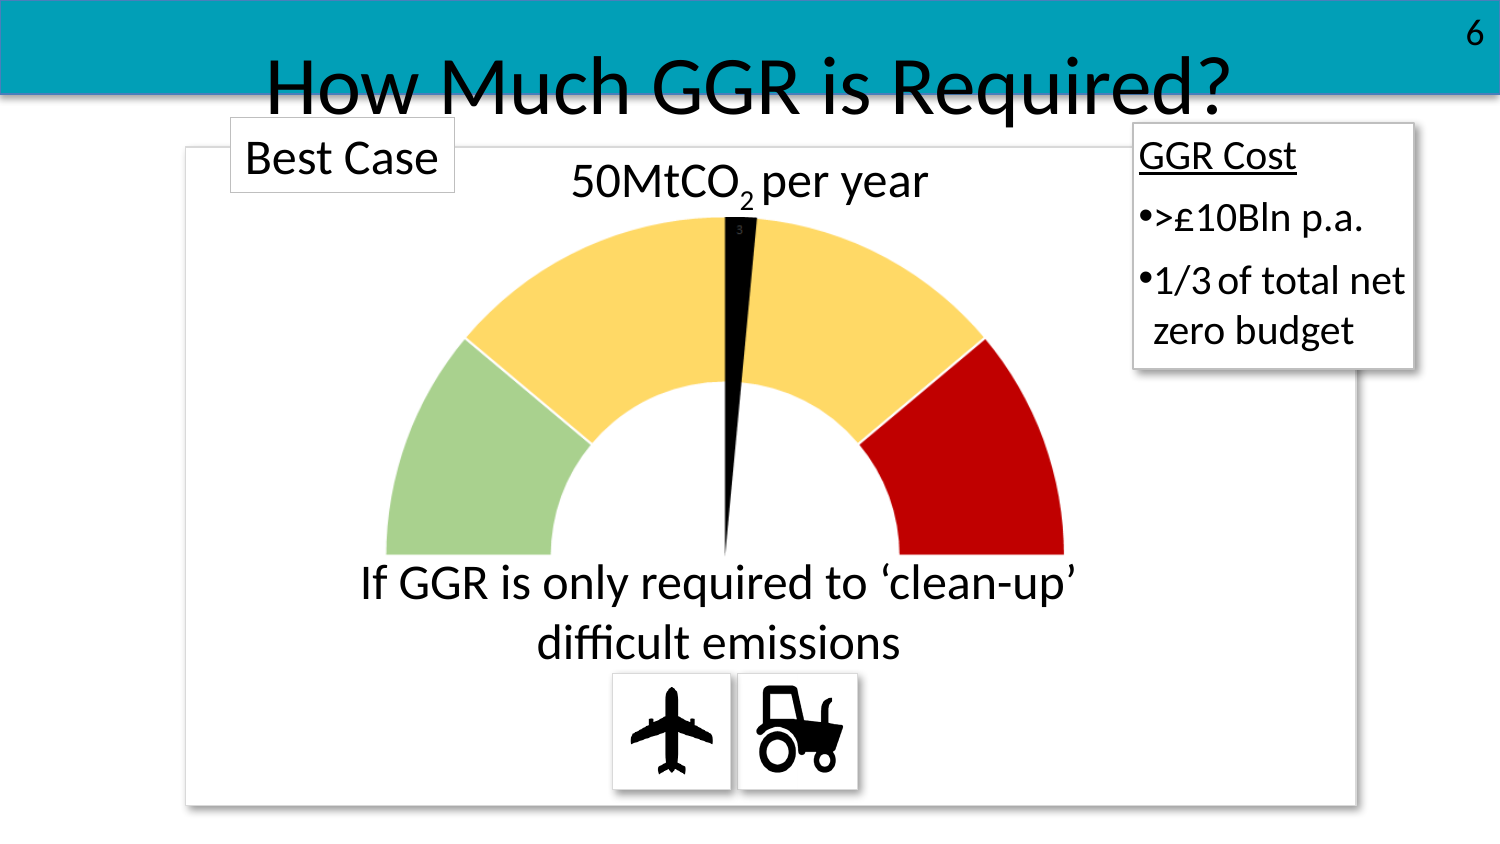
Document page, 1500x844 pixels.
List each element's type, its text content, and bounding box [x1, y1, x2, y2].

text_box If GGR is only required to ‘clean-up’ difficult emissions [324, 542, 1113, 677]
text_box How Much GGR is Required? [74, 24, 1425, 165]
text_box [185, 165, 1357, 806]
picture [612, 673, 731, 790]
text_box Best Case [230, 117, 455, 193]
picture [737, 673, 858, 790]
text_box 50MtCO2 per year [555, 140, 945, 216]
text_box [0, 0, 1500, 95]
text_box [1123, 119, 1445, 370]
picture [380, 217, 1095, 582]
text_box 6 [1450, 0, 1500, 61]
